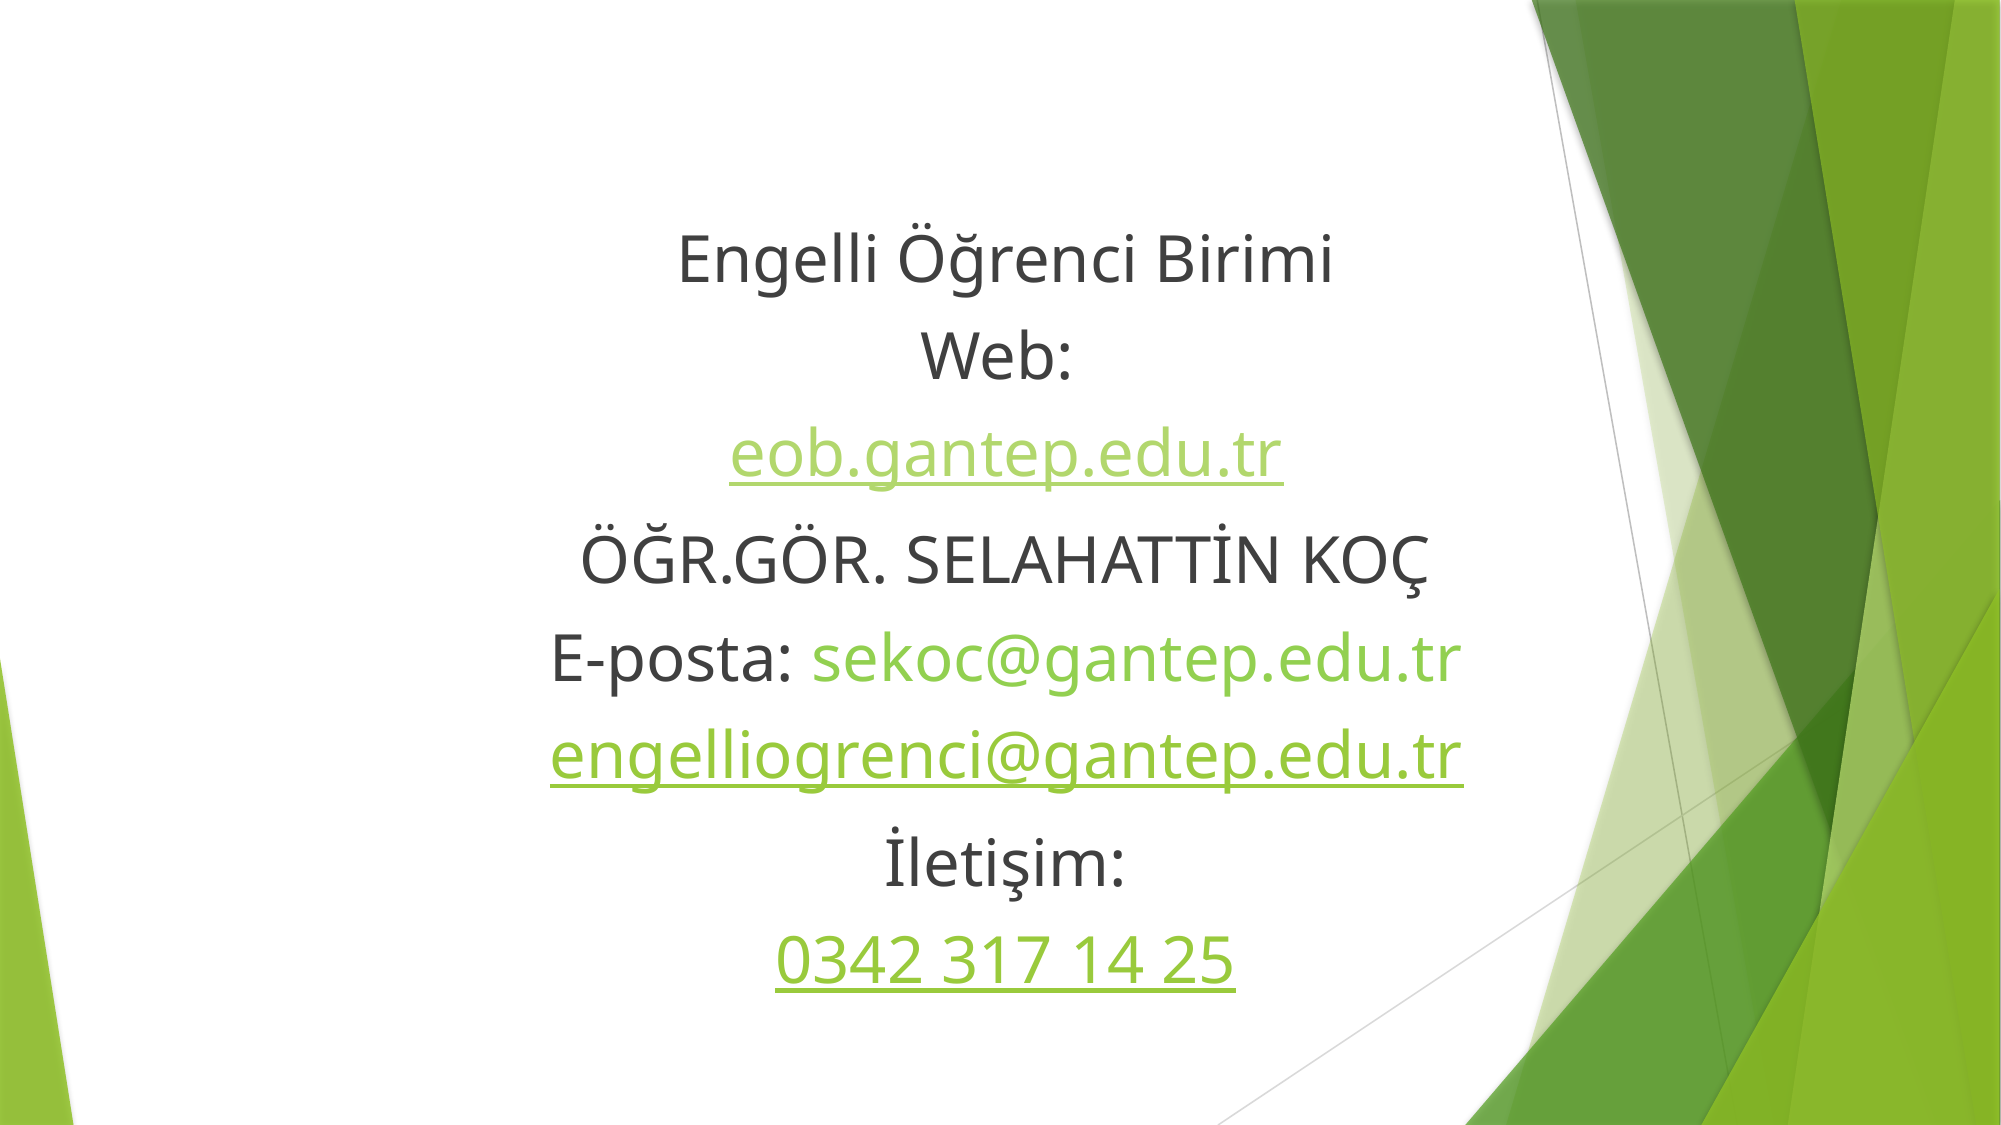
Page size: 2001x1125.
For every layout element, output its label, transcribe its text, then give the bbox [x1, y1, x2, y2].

list Engelli Öğrenci Birimi Web: eob.gantep.edu.tr ÖĞR.GÖR. SELAHATTİN KOÇ E-posta: sekoc@gantep.edu.tr engelliogrenci@gantep.edu.tr İletişim: 0342 317 14 25 [444, 148, 1567, 1012]
